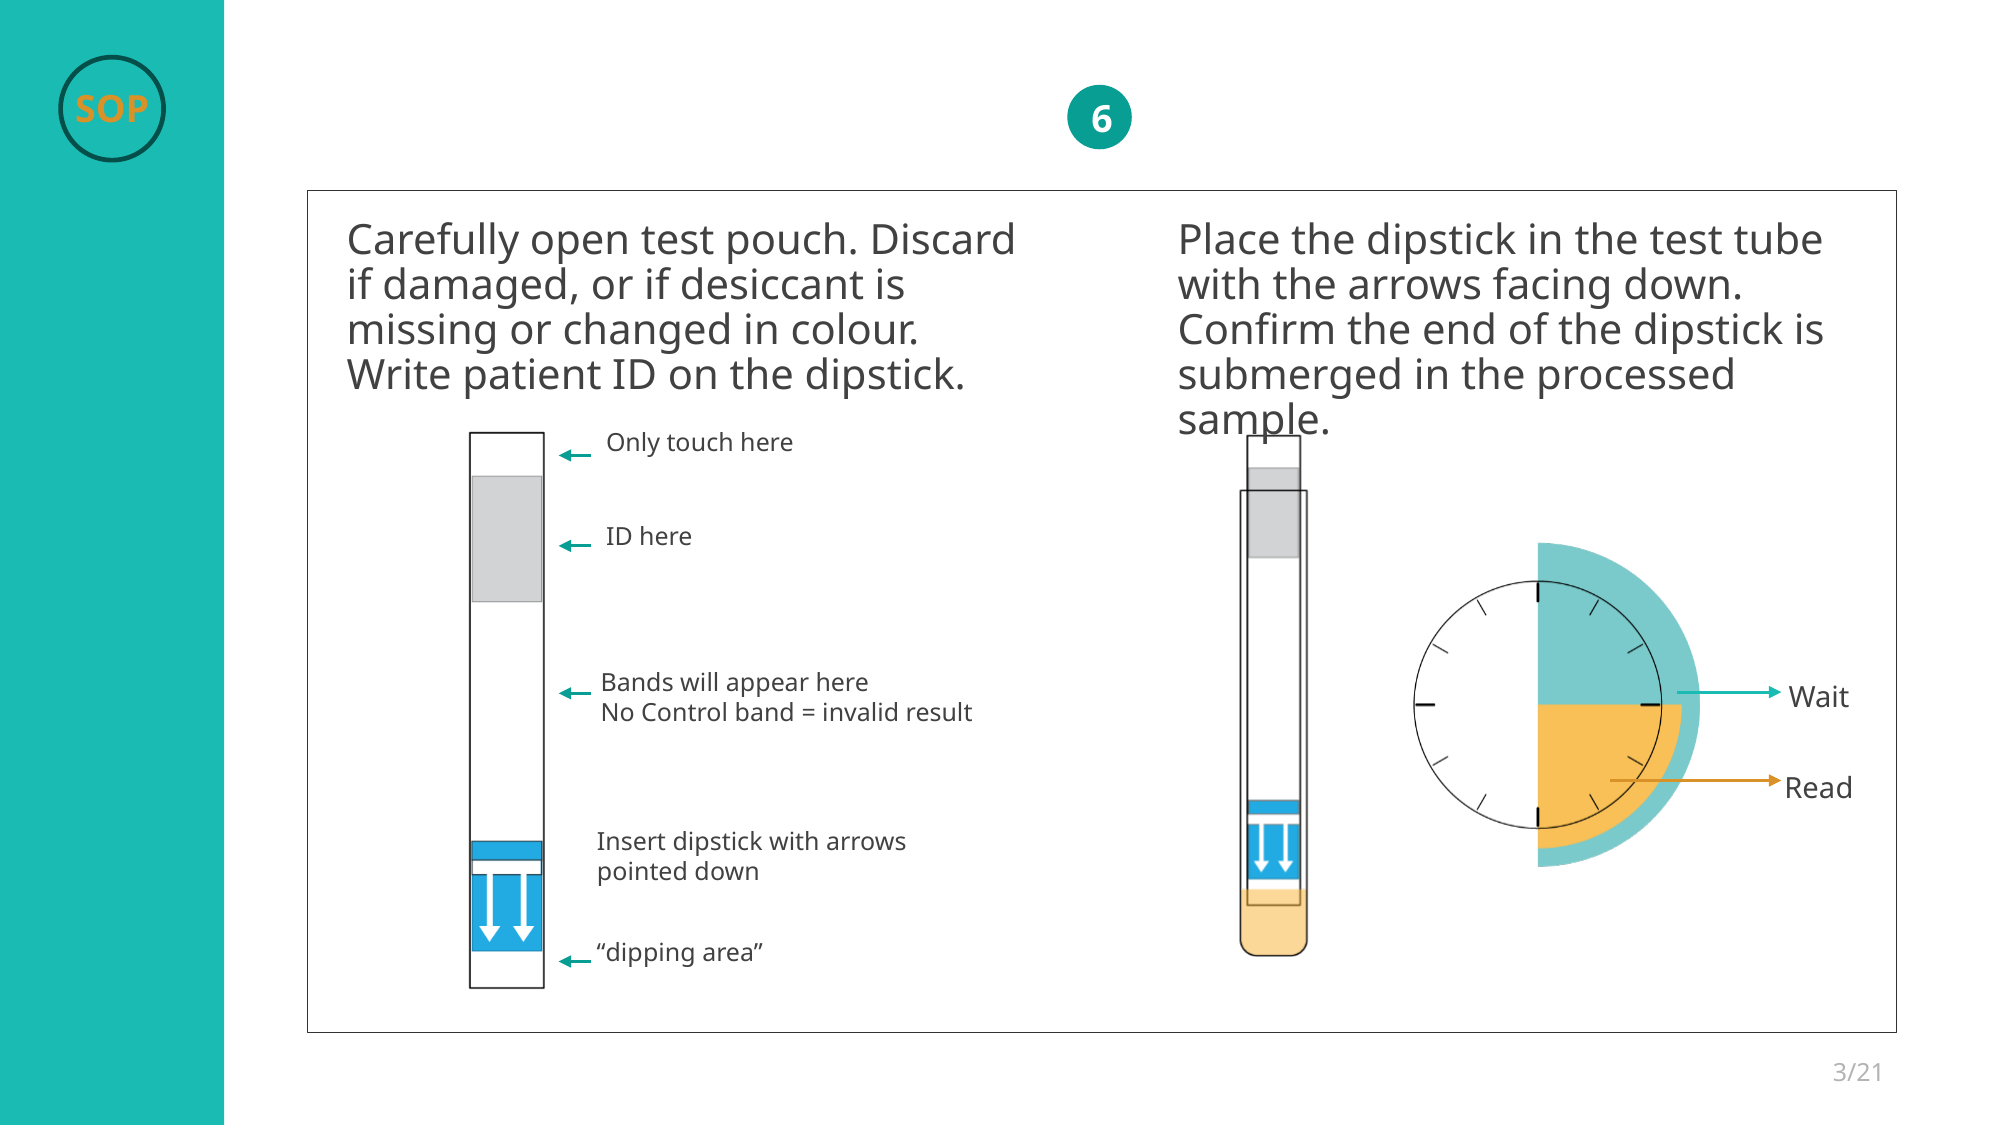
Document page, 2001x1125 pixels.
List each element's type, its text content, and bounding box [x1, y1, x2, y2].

text_box 6 [1065, 83, 1134, 151]
text_box 3/21 [1449, 1042, 1900, 1103]
picture [1182, 418, 1365, 994]
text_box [1299, 494, 1885, 970]
text_box Place the dipstick in the test tube with the arrows facing down. Confirm the end of the dipstick is submerged in the processed sample. [1162, 210, 1880, 474]
list [307, 189, 1897, 1033]
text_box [309, 418, 1155, 1020]
text_box Carefully open test pouch. Discard if damaged, or if desiccant is missing or changed in colour. Write patient ID on the dipstick. [331, 210, 1050, 418]
